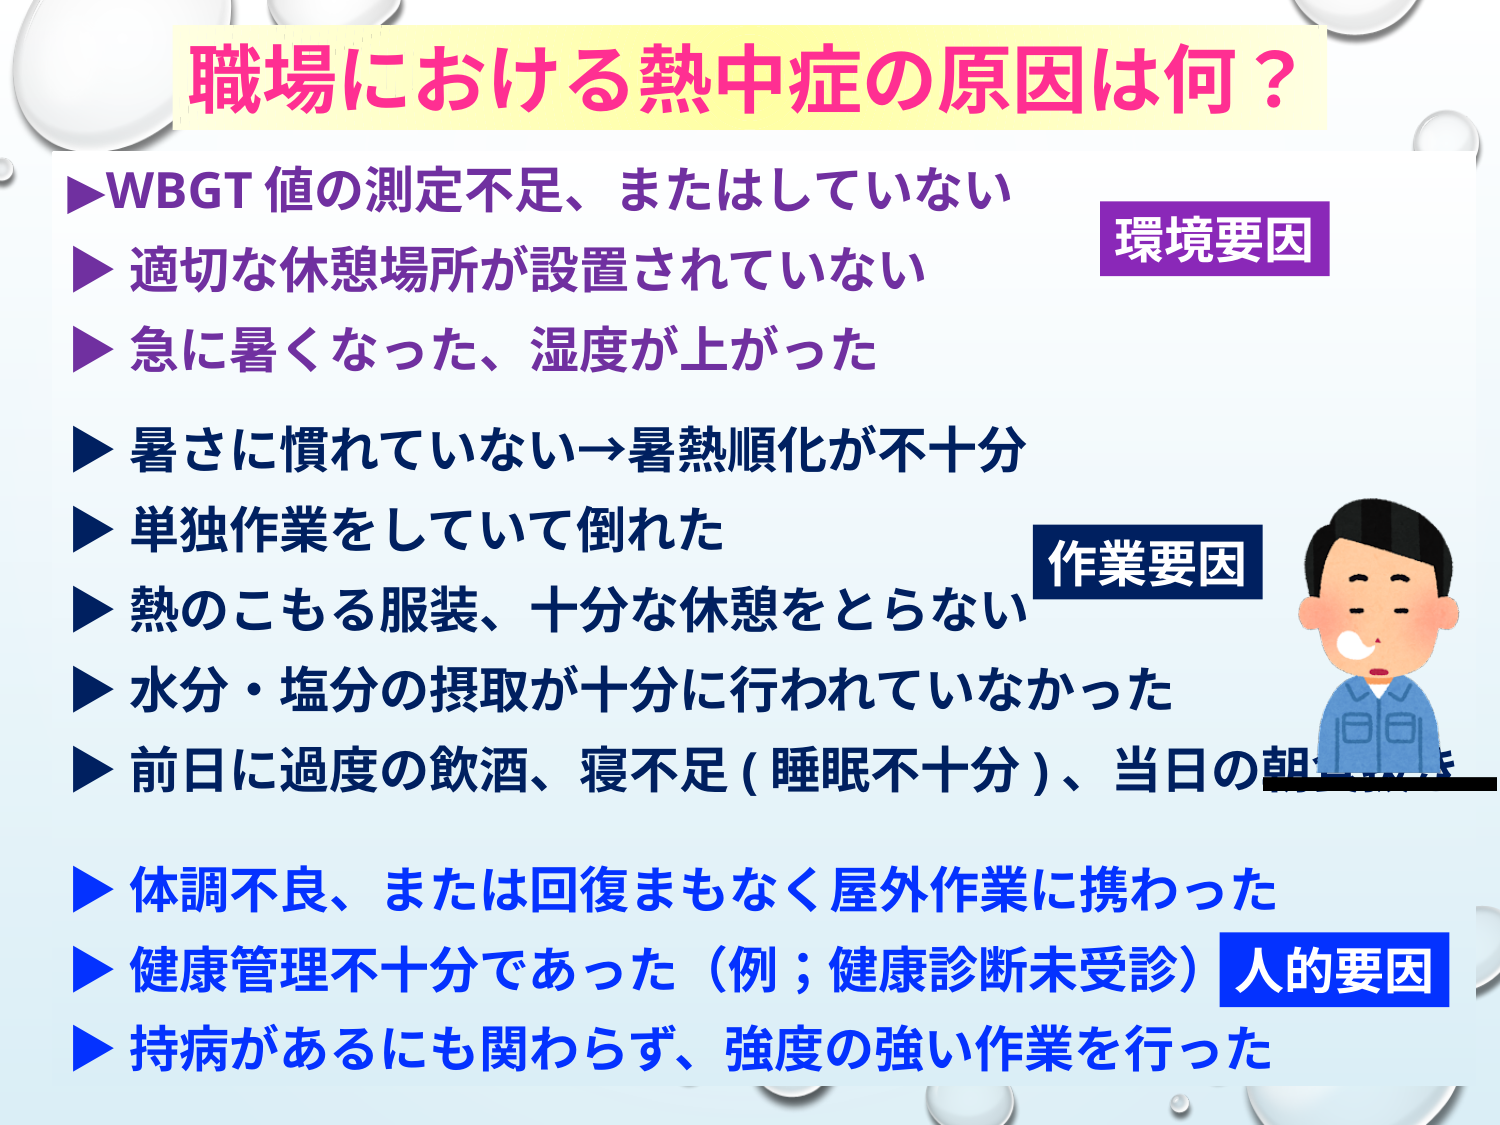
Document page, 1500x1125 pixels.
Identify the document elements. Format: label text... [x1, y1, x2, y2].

text_box 人的要因 [1219, 932, 1450, 1008]
text_box 環境要因 [1100, 201, 1330, 277]
text_box 作業要因 [1032, 524, 1257, 600]
text_box 職場における熱中症の原因は何？ [172, 25, 1328, 130]
text_box ▶️WBGT値の測定不足、またはしていない ▶️適切な休憩場所が設置されていない ▶️急に暑くなった、湿度が上がった ▶️暑さに慣れていない→暑熱順化が不十分 ▶️単独作業をしていて倒れた ▶️熱のこもる服装、十分な休憩をとらない ▶️水分・塩分の摂取が十分に行われていなかった ▶️前日に過度の飲酒、寝不足(睡眠不十分)、当日の朝食抜き ▶️体調不良、または回復まもなく屋外作業に携わった ▶️健康管理不十分であった（例；健康診断未受診） ▶️持病があるにも関わらず、強度の強い作業を行った [52, 151, 1476, 1086]
picture [0, 0, 1500, 1125]
